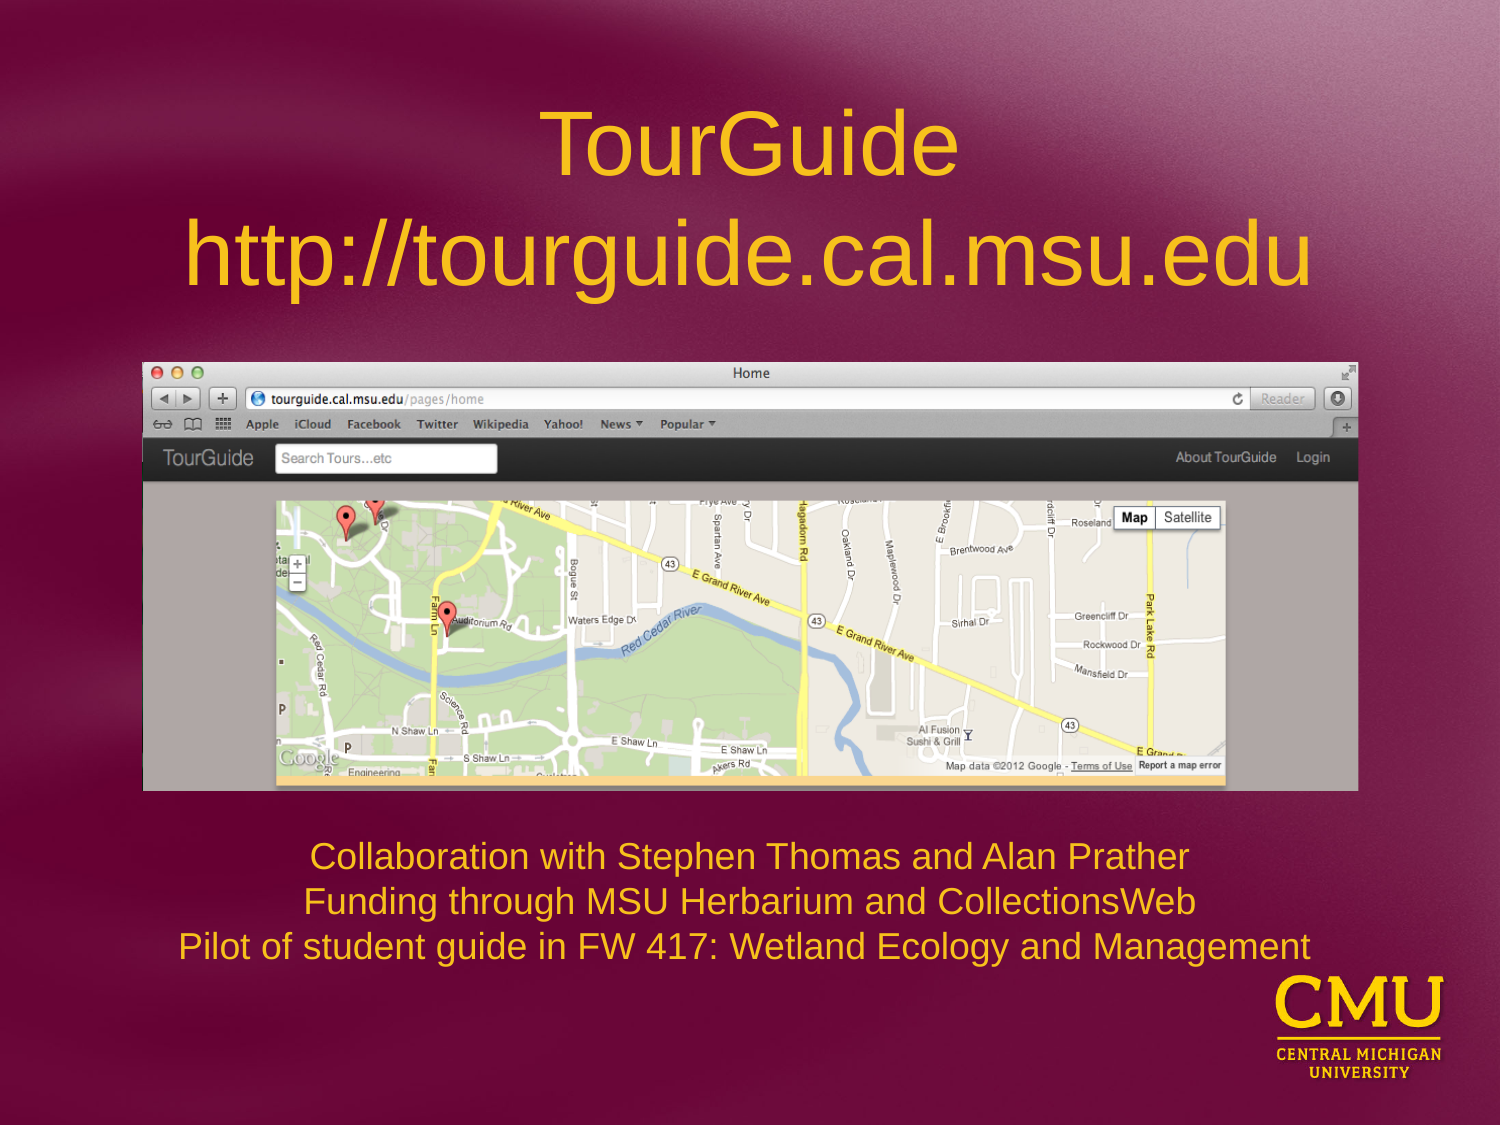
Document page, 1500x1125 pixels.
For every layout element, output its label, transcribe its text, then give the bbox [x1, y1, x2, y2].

picture [0, 0, 1500, 1125]
title TourGuide http://tourguide.cal.msu.edu [112, 99, 1388, 288]
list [141, 362, 1359, 791]
text_box Collaboration with Stephen Thomas and Alan Prather Funding through MSU Herbarium and CollectionsWeb Pilot of student guide in FW 417: Wetland Ecology and Management [163, 824, 1337, 975]
